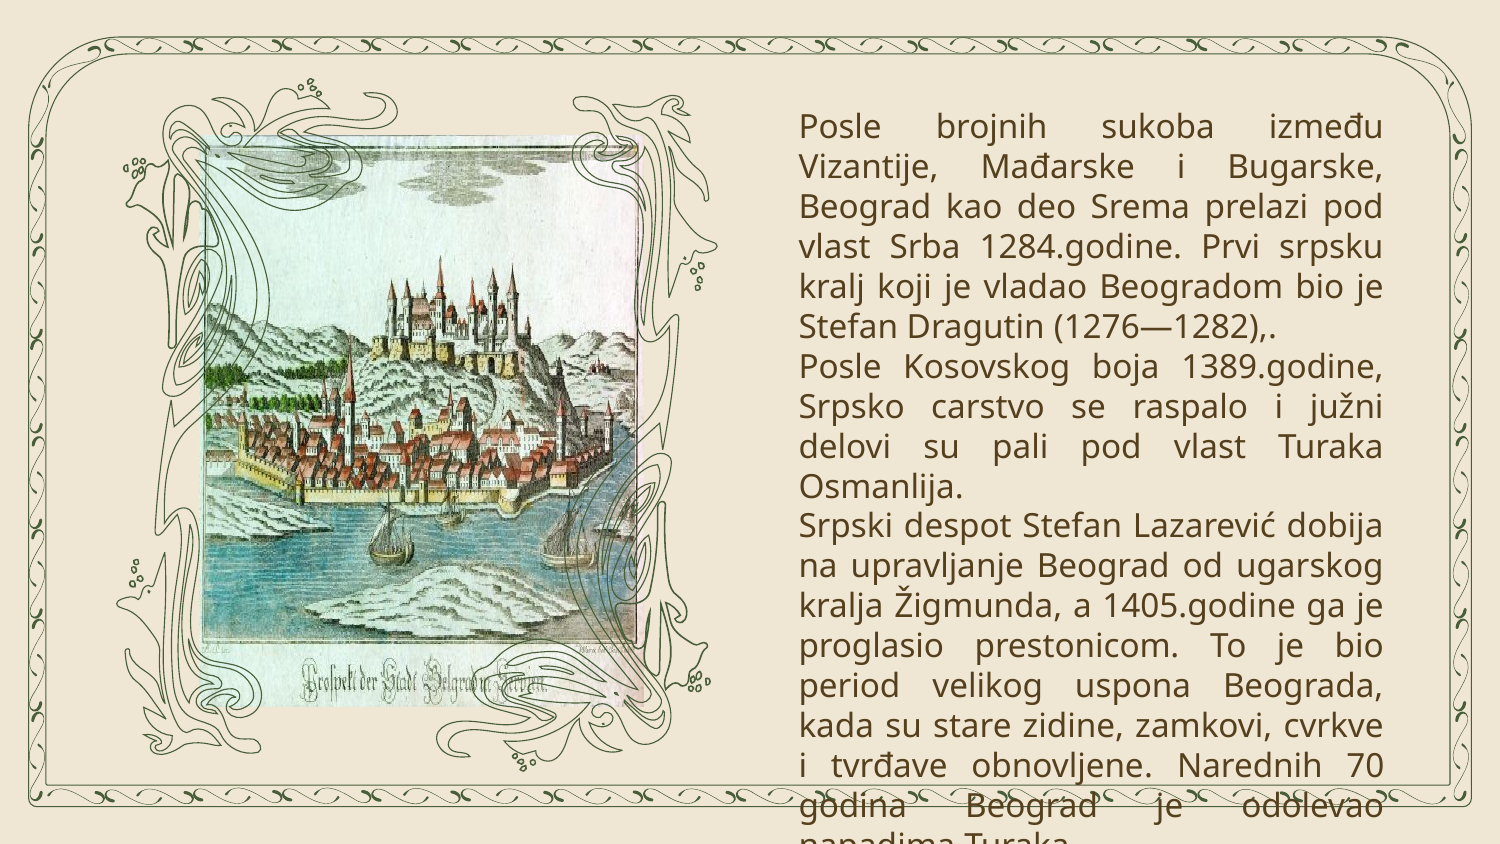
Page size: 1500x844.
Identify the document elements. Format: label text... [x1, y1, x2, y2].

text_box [433, 93, 718, 773]
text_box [116, 77, 401, 757]
picture [401, 135, 433, 707]
subtitle Posle brojnih sukoba između Vizantije, Mađarske i Bugarske, Beograd kao deo Srema prelazi pod vlast Srba 1284.godine. Prvi srpsku kralj koji je vladao Beogradom bio je Stefan Dragutin (1276—1282),. Posle Kosovskog boja 1389.godine, Srpsko carstvo se raspalo i južni delovi su pali pod vlast Turaka Osmanlija. Srpski despot Stefan Lazarević dobija na upravljanje Beograd od ugarskog kralja Žigmunda, a 1405.godine ga je proglasio prestonicom. To je bio period velikog uspona Beograda, kada su stare zidine, zamkovi, cvrkve i tvrđave obnovljene. Narednih 70 godina Beograd je odolevao napadima Turaka. [783, 90, 1400, 772]
